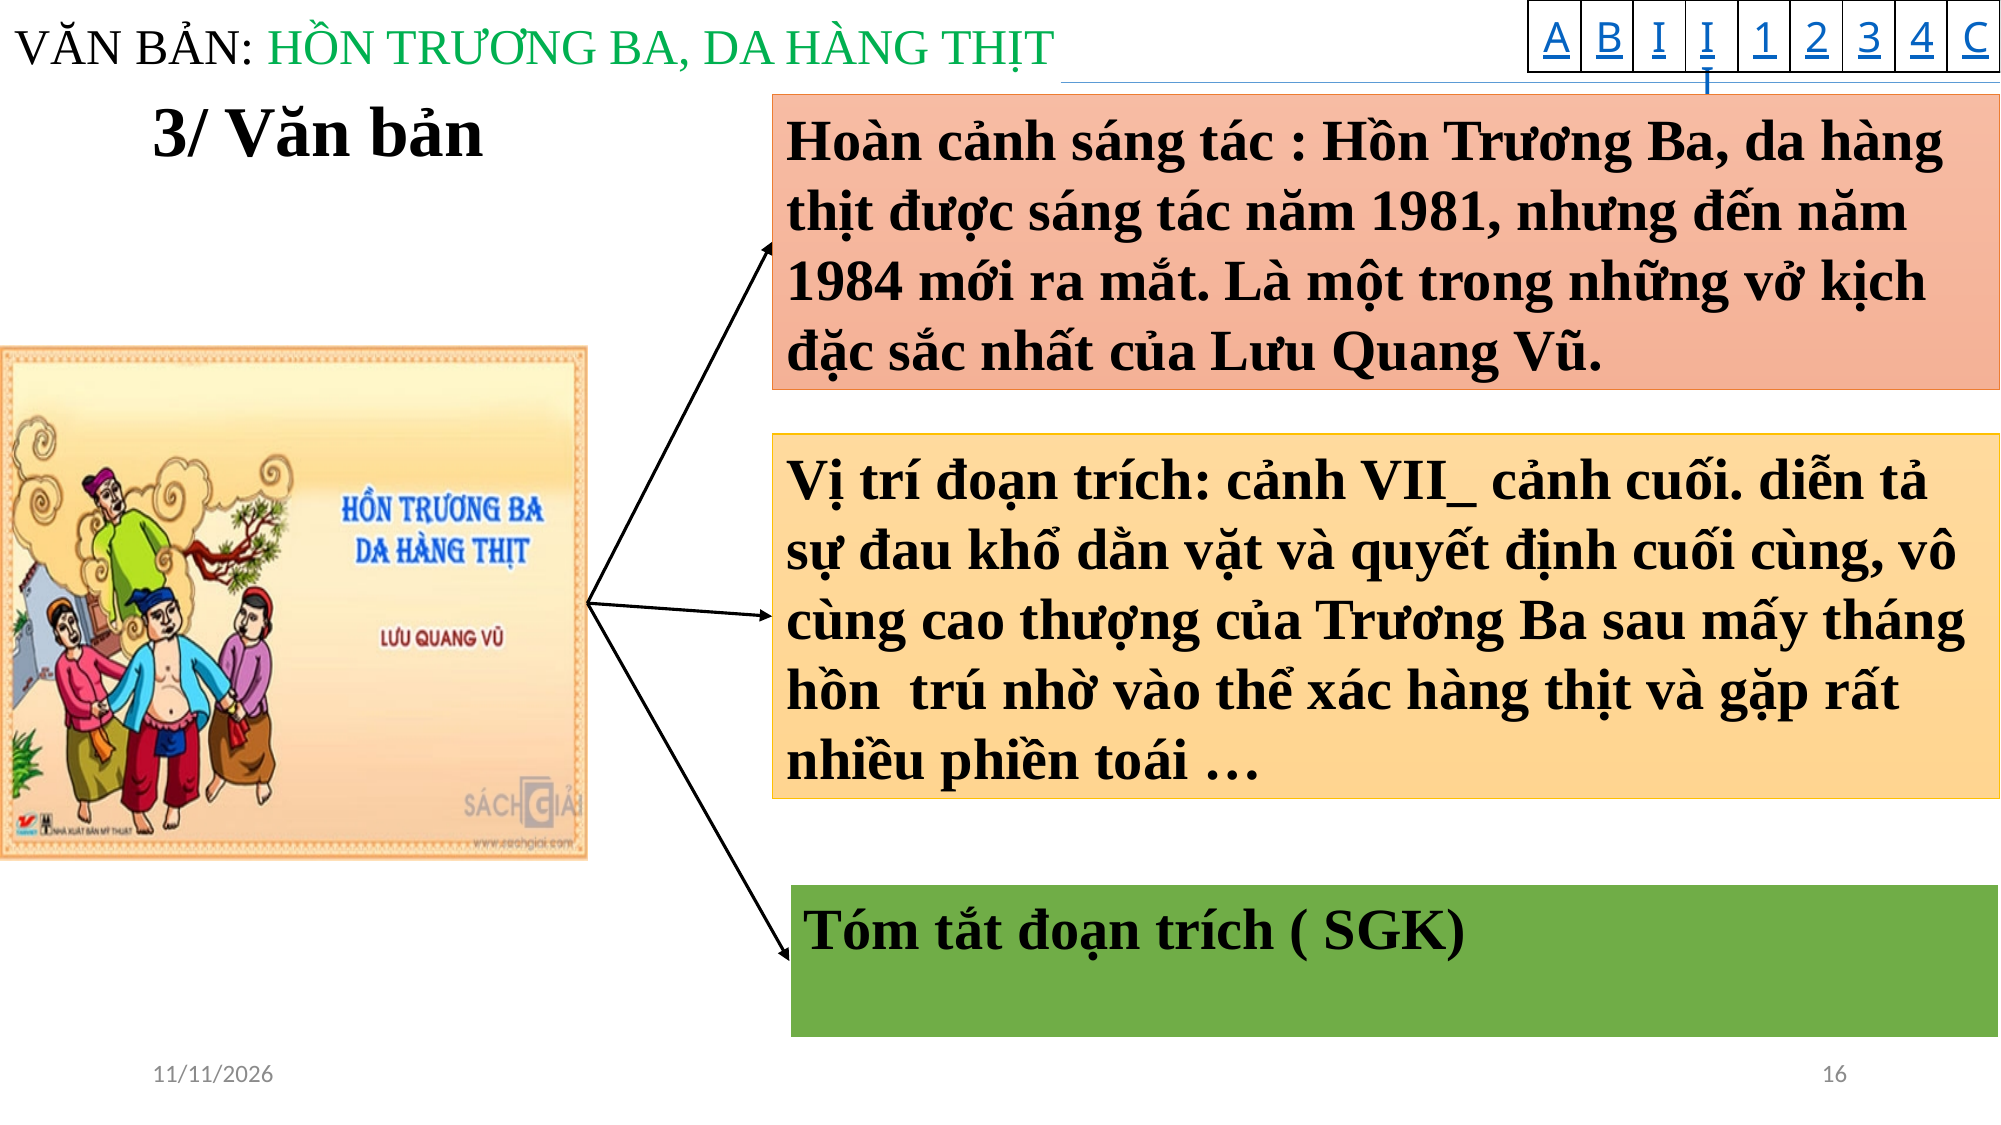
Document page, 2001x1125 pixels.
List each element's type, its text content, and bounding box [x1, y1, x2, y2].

text_box Tóm tắt đoạn trích ( SGK) [788, 882, 2000, 1040]
text_box Vị trí đoạn trích: cảnh VII_ cảnh cuối. diễn tả sự đau khổ dằn vặt và quyết định cuối cùng, vô cùng cao thượng của Trương Ba sau mấy tháng hồn trú nhờ vào thể xác hàng thịt và gặp rất nhiều phiền toái … [773, 433, 2000, 799]
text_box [587, 243, 773, 603]
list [0, 345, 587, 861]
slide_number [137, 1042, 588, 1103]
text_box Hoàn cảnh sáng tác : Hồn Trương Ba, da hàng thịt được sáng tác năm 1981, nhưng đến năm 1984 mới ra mắt. Là một trong những vở kịch đặc sắc nhất của Lưu Quang Vũ. [772, 94, 2000, 390]
title 3/ Văn bản [137, 87, 736, 180]
slide_number 16 [1412, 1042, 1863, 1103]
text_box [587, 603, 790, 962]
